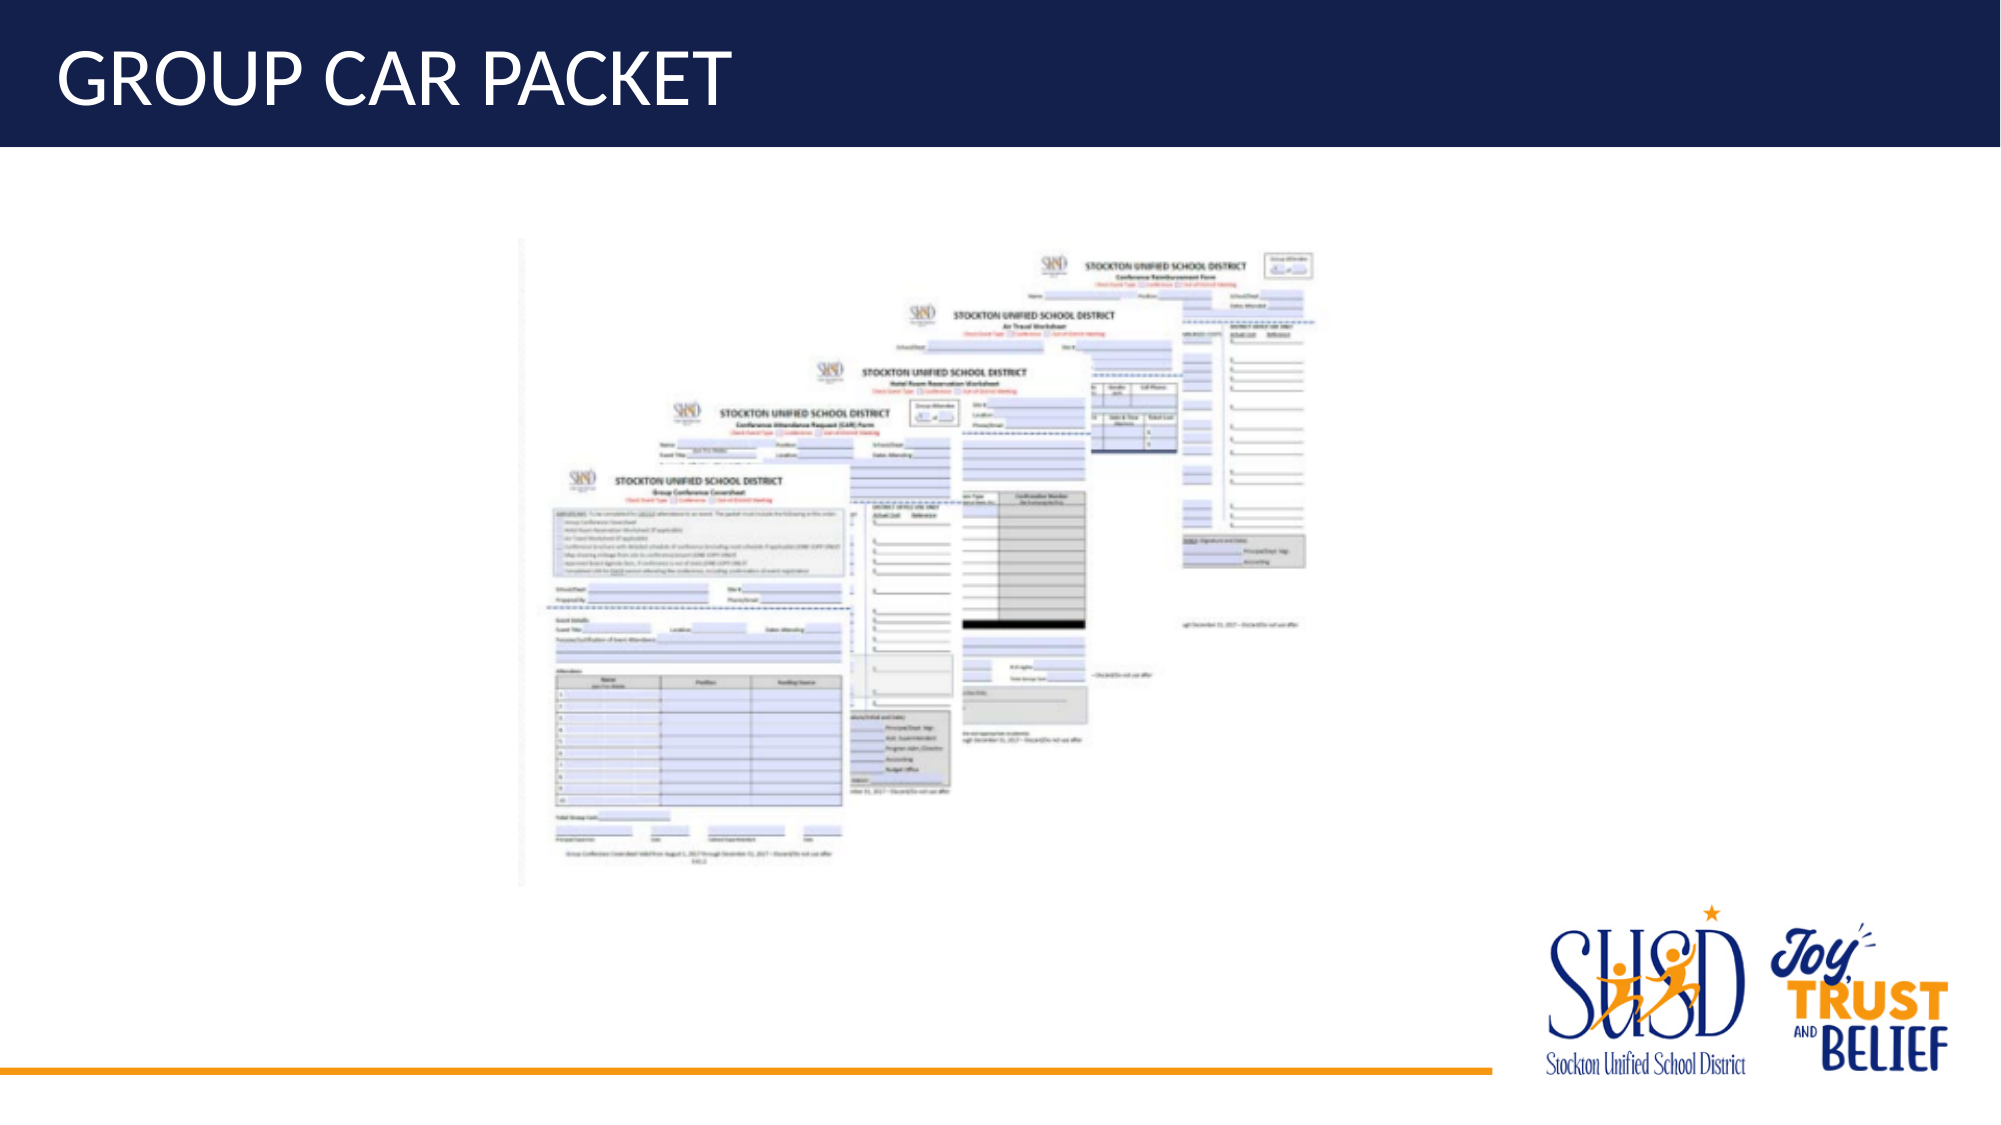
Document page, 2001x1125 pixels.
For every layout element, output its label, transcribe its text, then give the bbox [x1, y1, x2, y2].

title Group CAR Packet [41, 36, 1966, 122]
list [518, 238, 1331, 887]
picture [0, 0, 2001, 1125]
